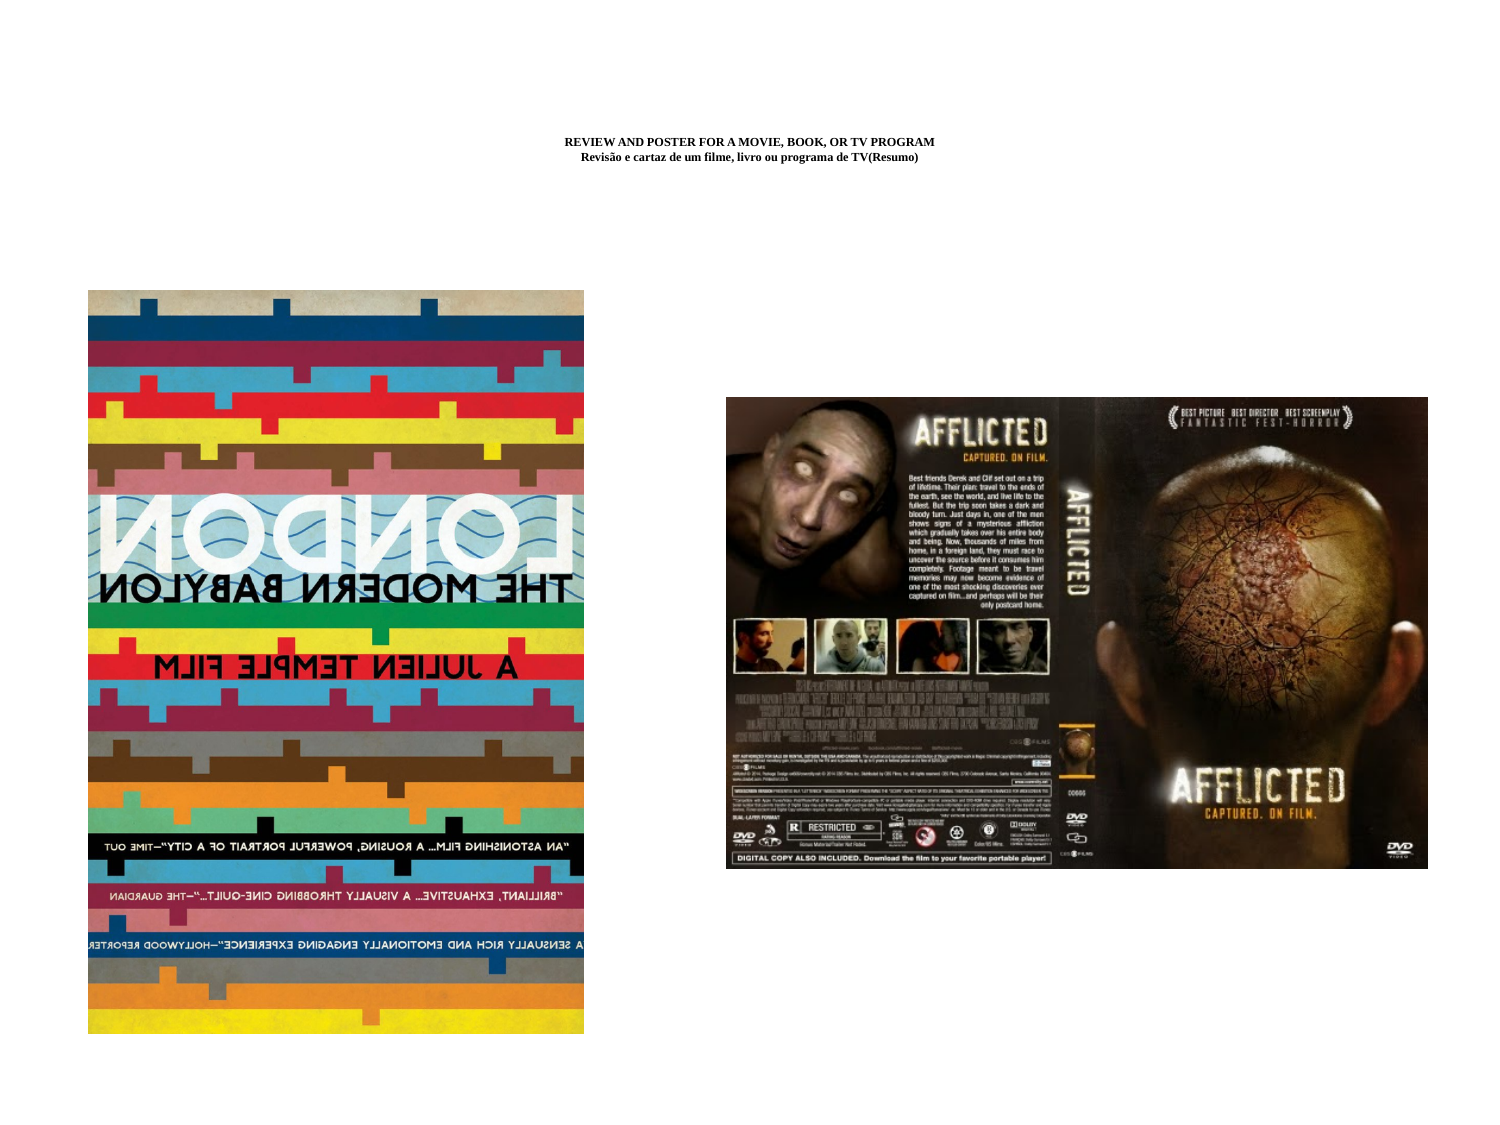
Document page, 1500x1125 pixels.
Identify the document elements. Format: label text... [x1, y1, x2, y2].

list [88, 290, 584, 1034]
picture [726, 396, 1428, 870]
title REVIEW AND POSTER FOR A MOVIE, BOOK, OR TV PROGRAM Revisão e cartaz de um filme, livro ou programa de TV(Resumo) [75, 66, 1425, 233]
